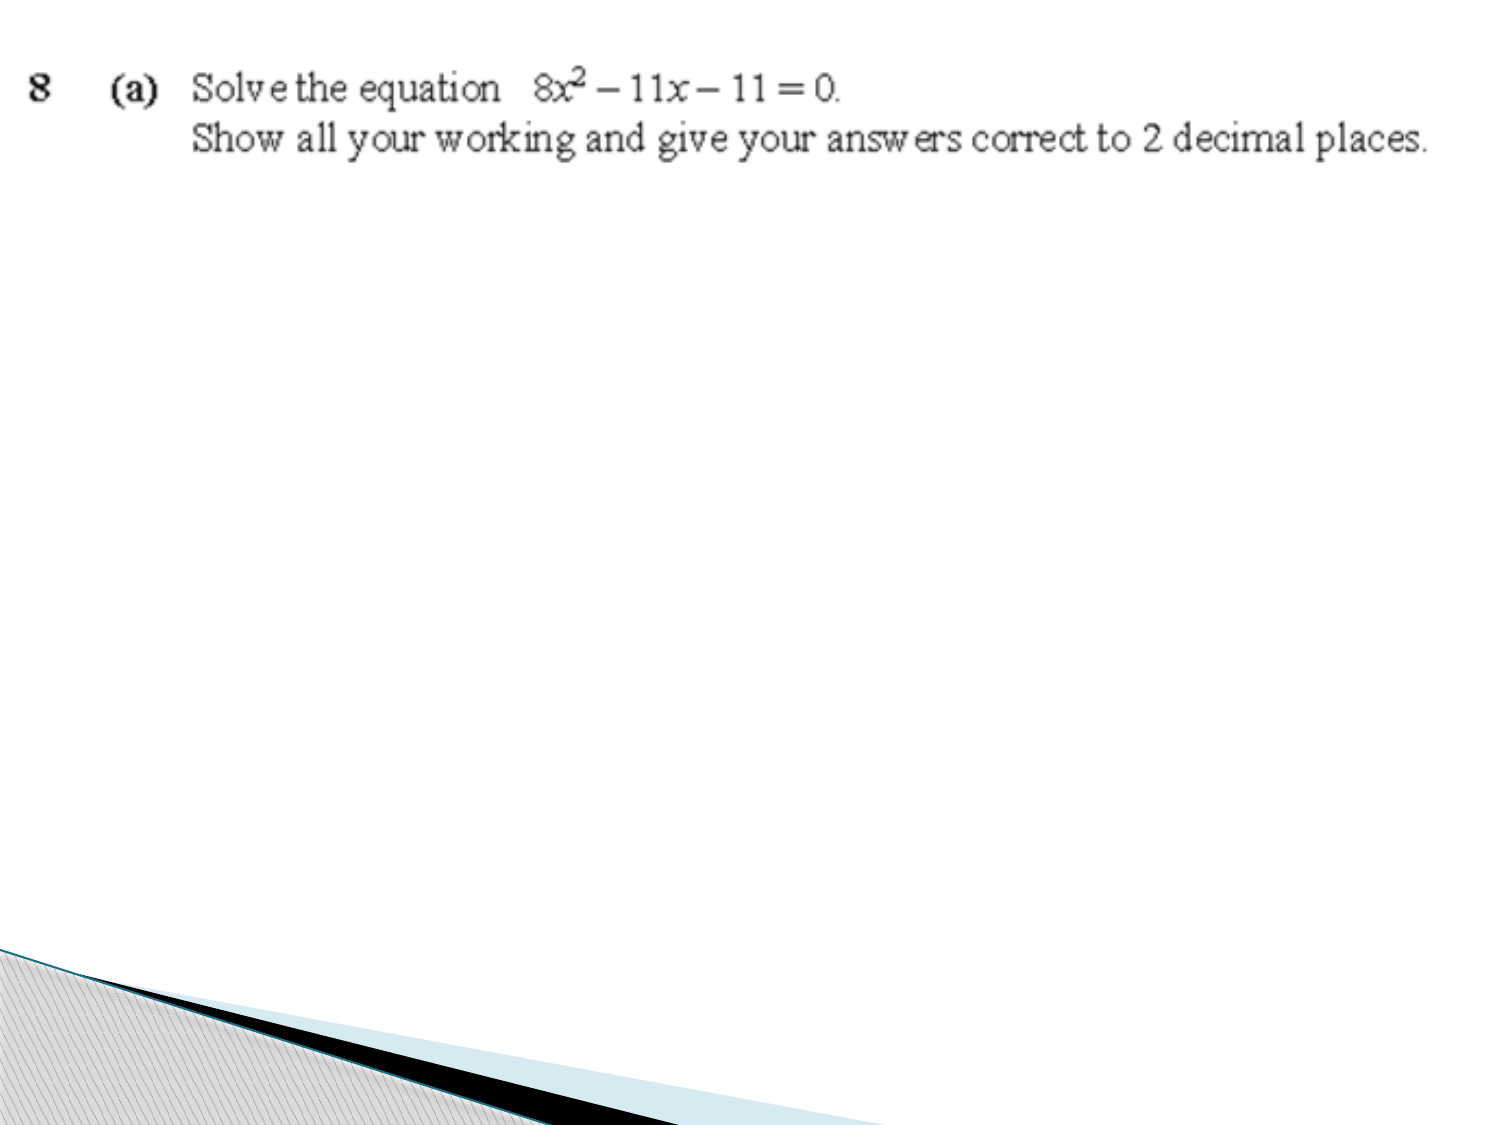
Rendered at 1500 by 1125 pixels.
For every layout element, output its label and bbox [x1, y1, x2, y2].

picture [0, 49, 1500, 253]
